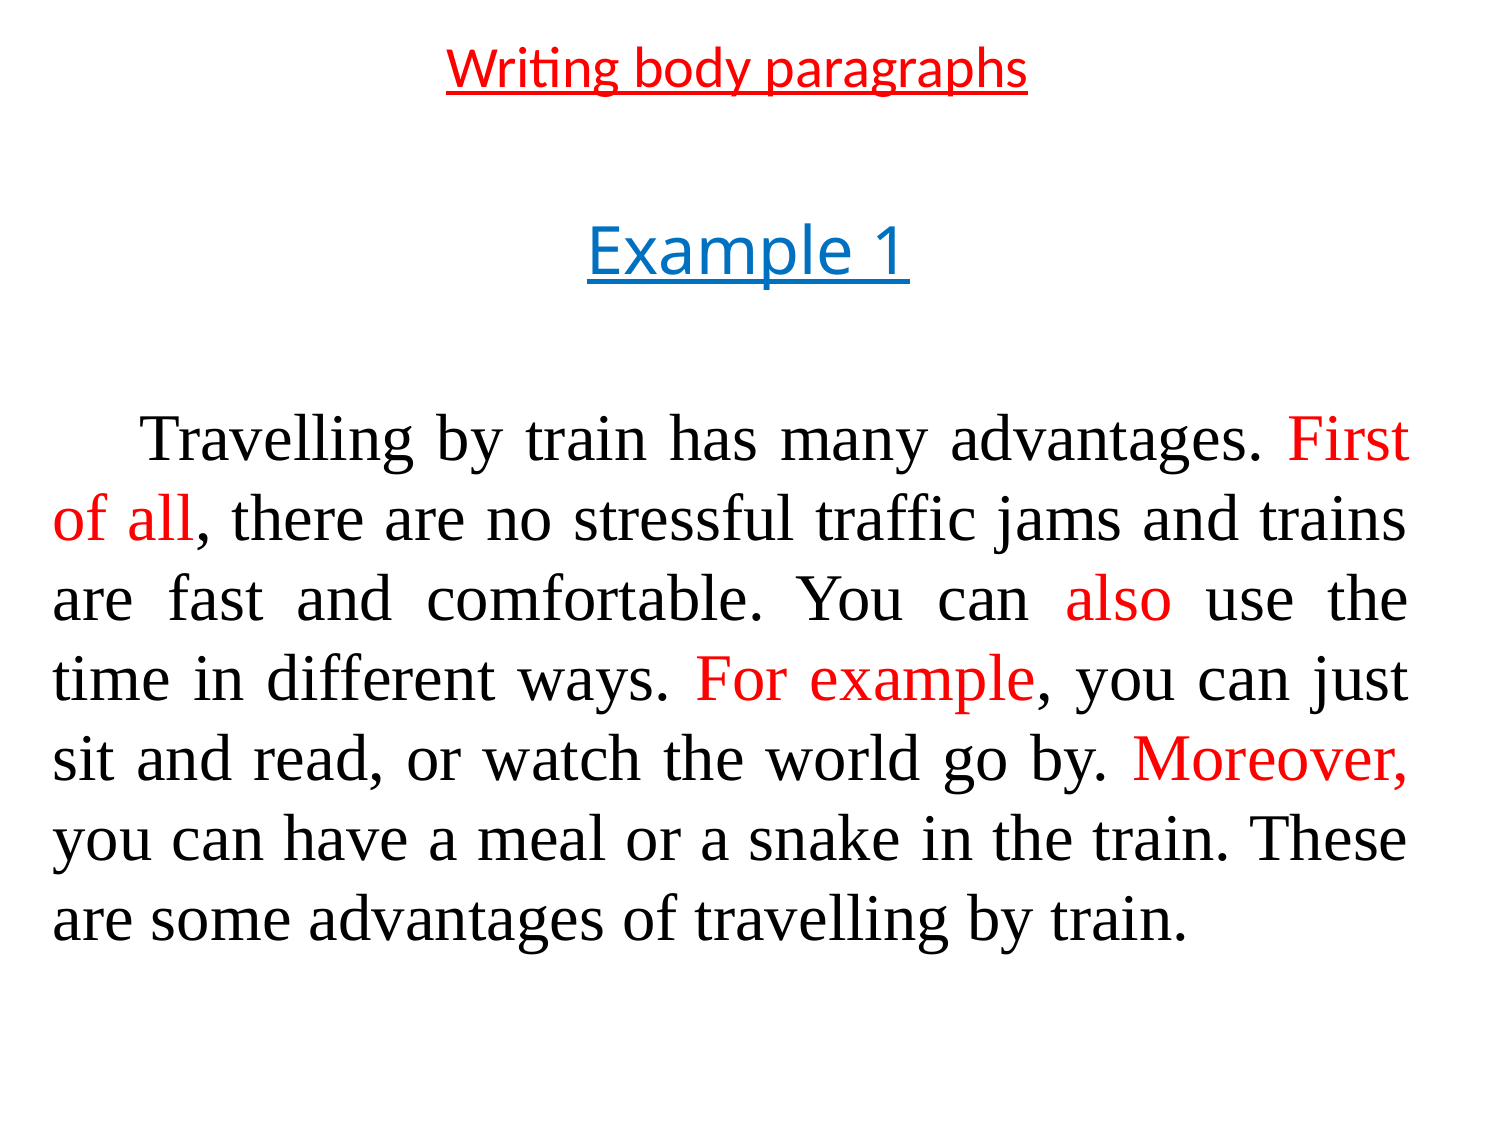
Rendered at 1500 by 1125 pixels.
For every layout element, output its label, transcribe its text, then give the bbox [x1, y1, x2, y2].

list Example 1 Travelling by train has many advantages. First of all, there are no stressful traffic jams and trains are fast and comfortable. You can also use the time in different ways. For example, you can just sit and read, or watch the world go by. Moreover, you can have a meal or a snake in the train. These are some advantages of travelling by train. [37, 200, 1425, 1125]
title Writing body paragraphs [62, 0, 1413, 129]
